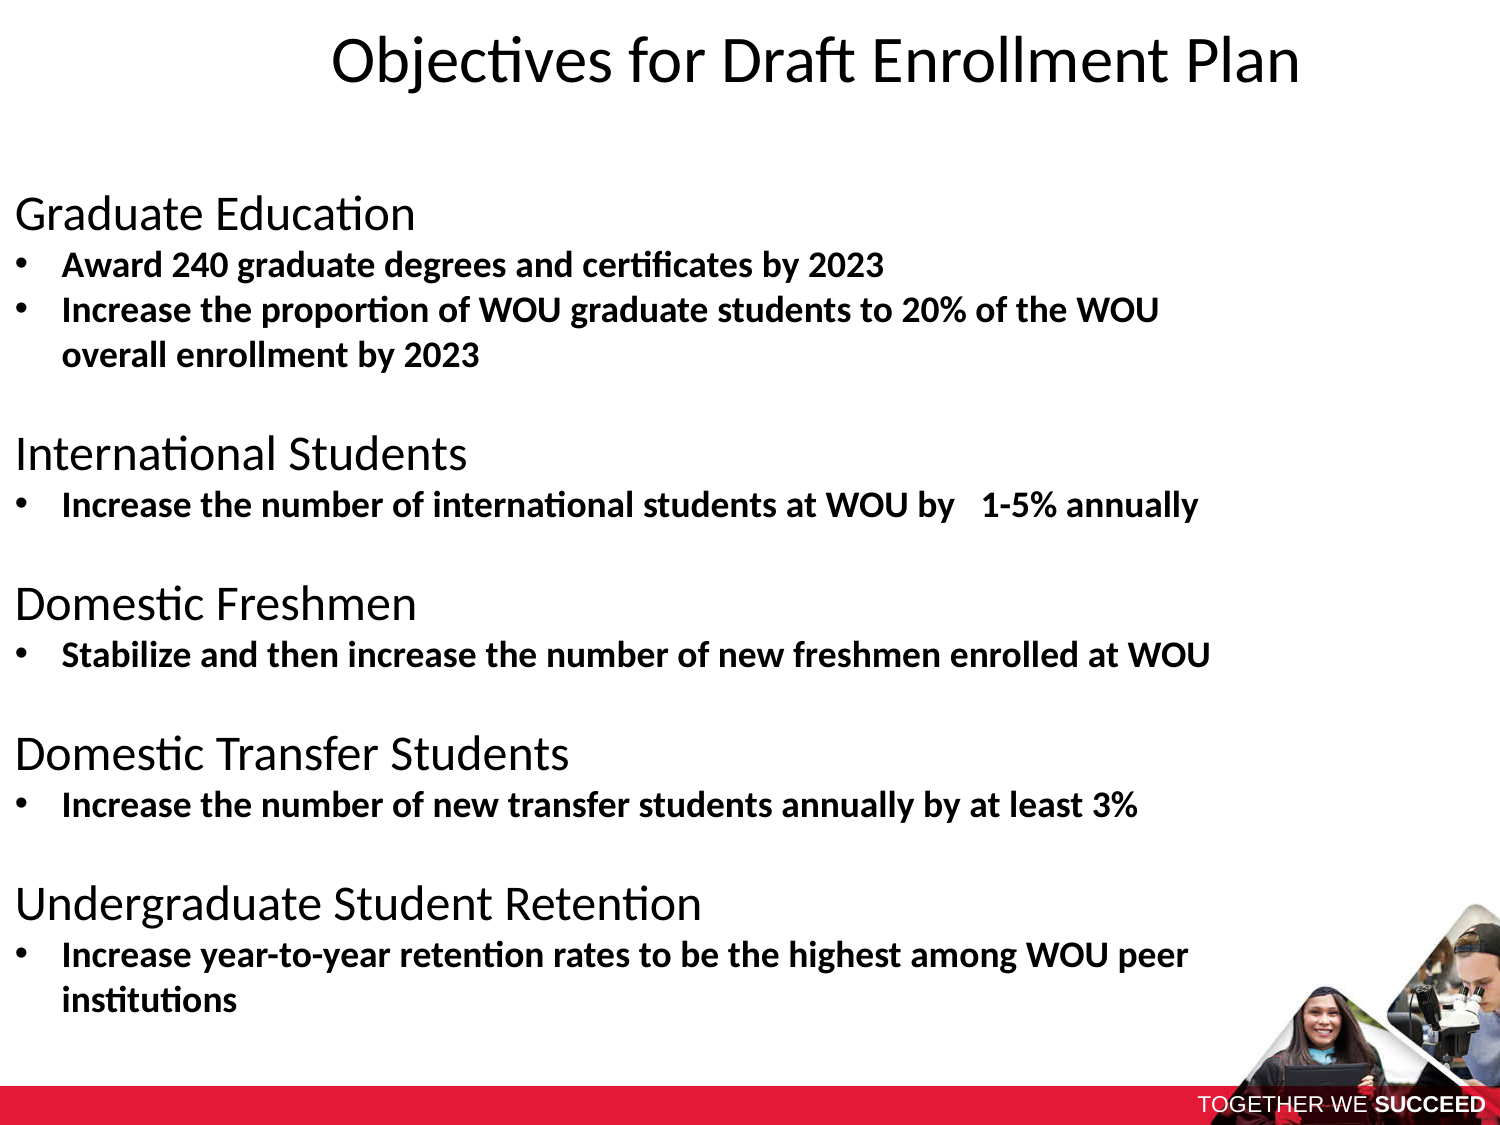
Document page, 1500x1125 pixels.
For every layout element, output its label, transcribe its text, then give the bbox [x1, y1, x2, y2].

text_box Graduate Education Award 240 graduate degrees and certificates by 2023 Increase the proportion of WOU graduate students to 20% of the WOU overall enrollment by 2023 International Students Increase the number of international students at WOU by 1-5% annually Domestic Freshmen Stabilize and then increase the number of new freshmen enrolled at WOU Domestic Transfer Students Increase the number of new transfer students annually by at least 3% Undergraduate Student Retention Increase year-to-year retention rates to be the highest among WOU peer institutions [0, 172, 1236, 1028]
text_box TOGETHER WE SUCCEED [1146, 1082, 1500, 1125]
text_box Objectives for Draft Enrollment Plan [316, 8, 1318, 104]
picture [0, 0, 1500, 1125]
